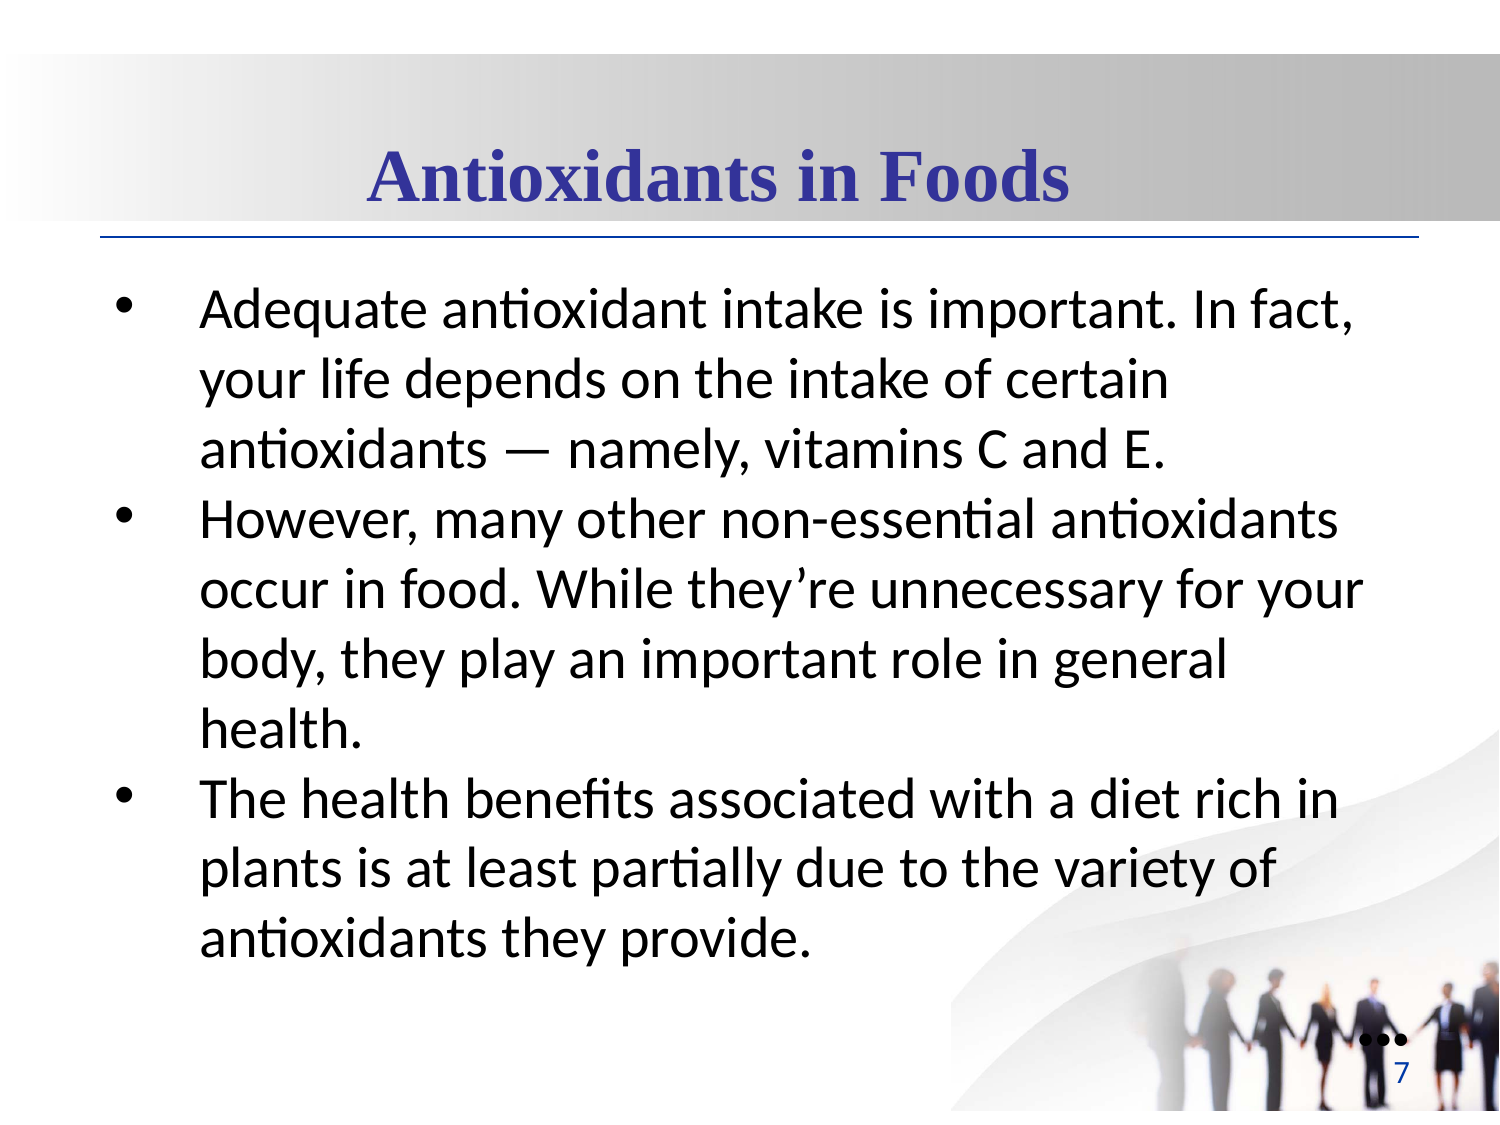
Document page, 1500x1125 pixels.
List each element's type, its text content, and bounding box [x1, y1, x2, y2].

text_box ●●● 7 [1074, 1012, 1425, 1073]
text_box Antioxidants in Foods [0, 118, 1438, 224]
text_box Adequate antioxidant intake is important. In fact, your life depends on the intake of certain antioxidants — namely, vitamins C and E. However, many other non-essential antioxidants occur in food. While they’re unnecessary for your body, they play an important role in general health. The health benefits associated with a diet rich in plants is at least partially due to the variety of antioxidants they provide. [99, 262, 1400, 977]
picture [951, 728, 1499, 1111]
